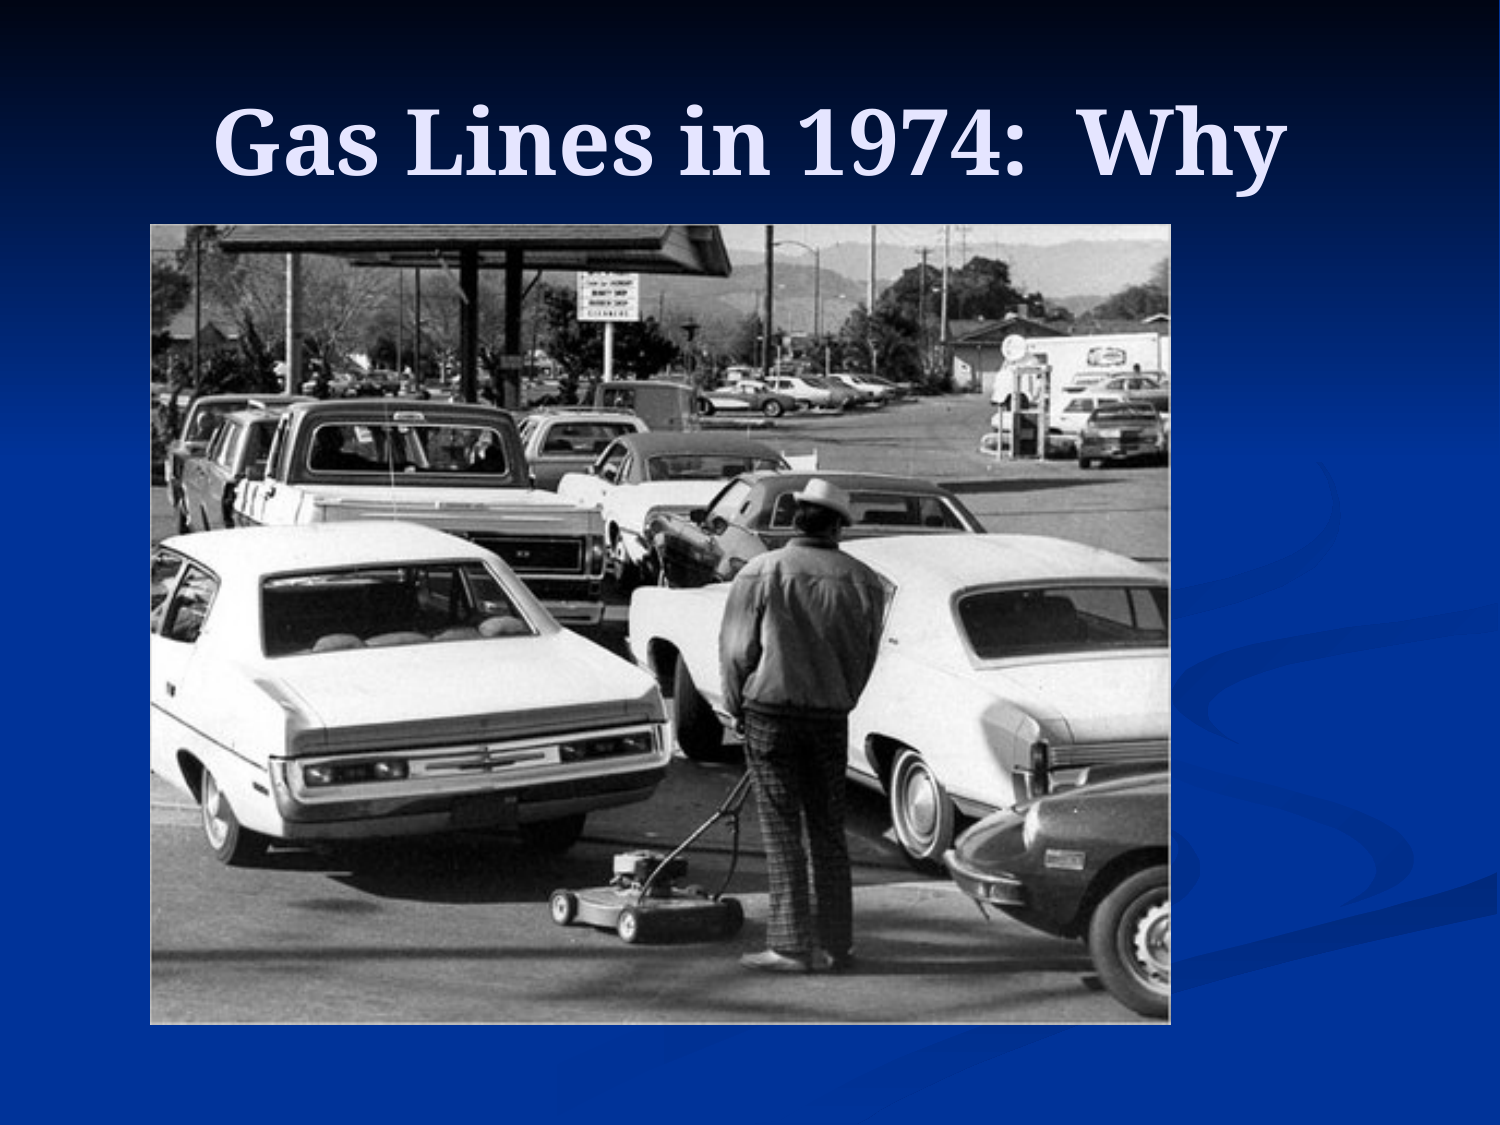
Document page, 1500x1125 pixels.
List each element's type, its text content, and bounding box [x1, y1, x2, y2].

title Gas Lines in 1974: Why [74, 44, 1426, 233]
picture [149, 224, 1171, 1026]
